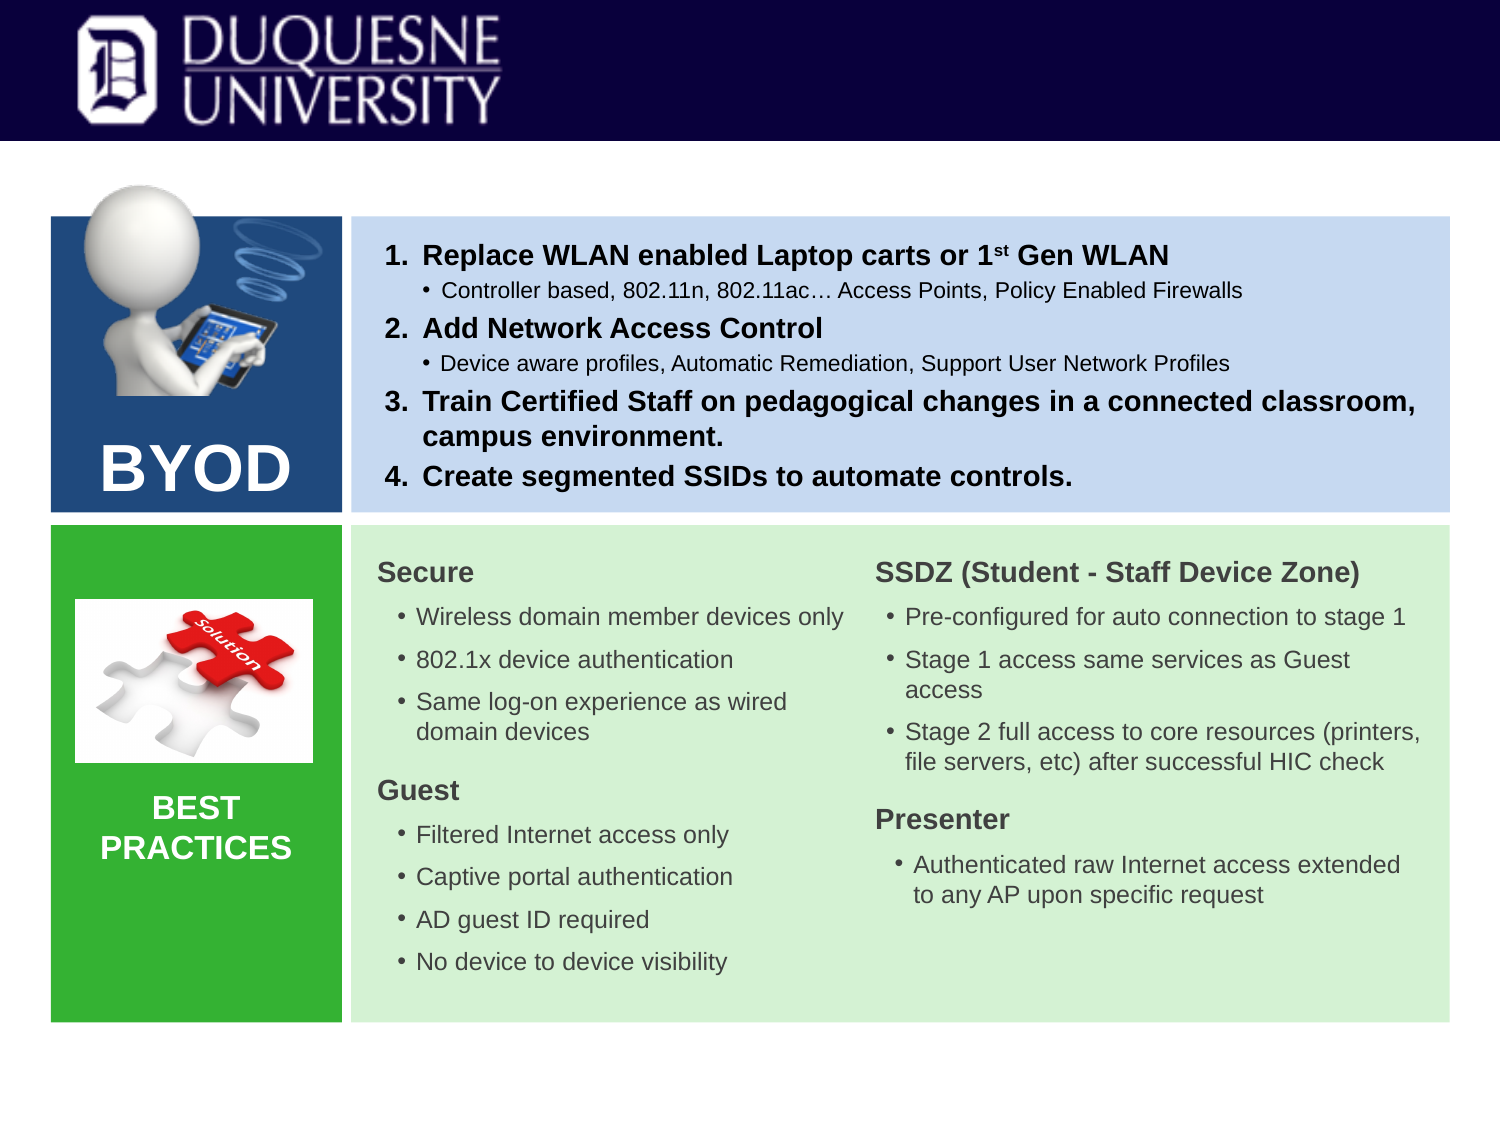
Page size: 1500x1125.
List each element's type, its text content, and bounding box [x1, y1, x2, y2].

picture [49, 174, 336, 396]
text_box BEST PRACTICES [50, 525, 342, 1023]
text_box [351, 525, 1450, 1023]
text_box Replace WLAN enabled Laptop carts or 1st Gen WLAN Controller based, 802.11n, 802.11ac… Access Points, Policy Enabled Firewalls Add Network Access Control Device aware profiles, Automatic Remediation, Support User Network Profiles Train Certified Staff on pedagogical changes in a connected classroom, campus environment. Create segmented SSIDs to automate controls. [351, 216, 1450, 513]
text_box Secure Wireless domain member devices only 802.1x device authentication Same log-on experience as wired domain devices Guest Filtered Internet access only Captive portal authentication AD guest ID required No device to device visibility [362, 546, 875, 983]
text_box SSDZ (Student - Staff Device Zone) Pre-configured for auto connection to stage 1 Stage 1 access same services as Guest access Stage 2 full access to core resources (printers, file servers, etc) after successful HIC check Presenter Authenticated raw Internet access extended to any AP upon specific request [860, 546, 1438, 958]
text_box BYOD [50, 216, 343, 513]
picture [0, 0, 1500, 141]
picture [74, 599, 313, 763]
